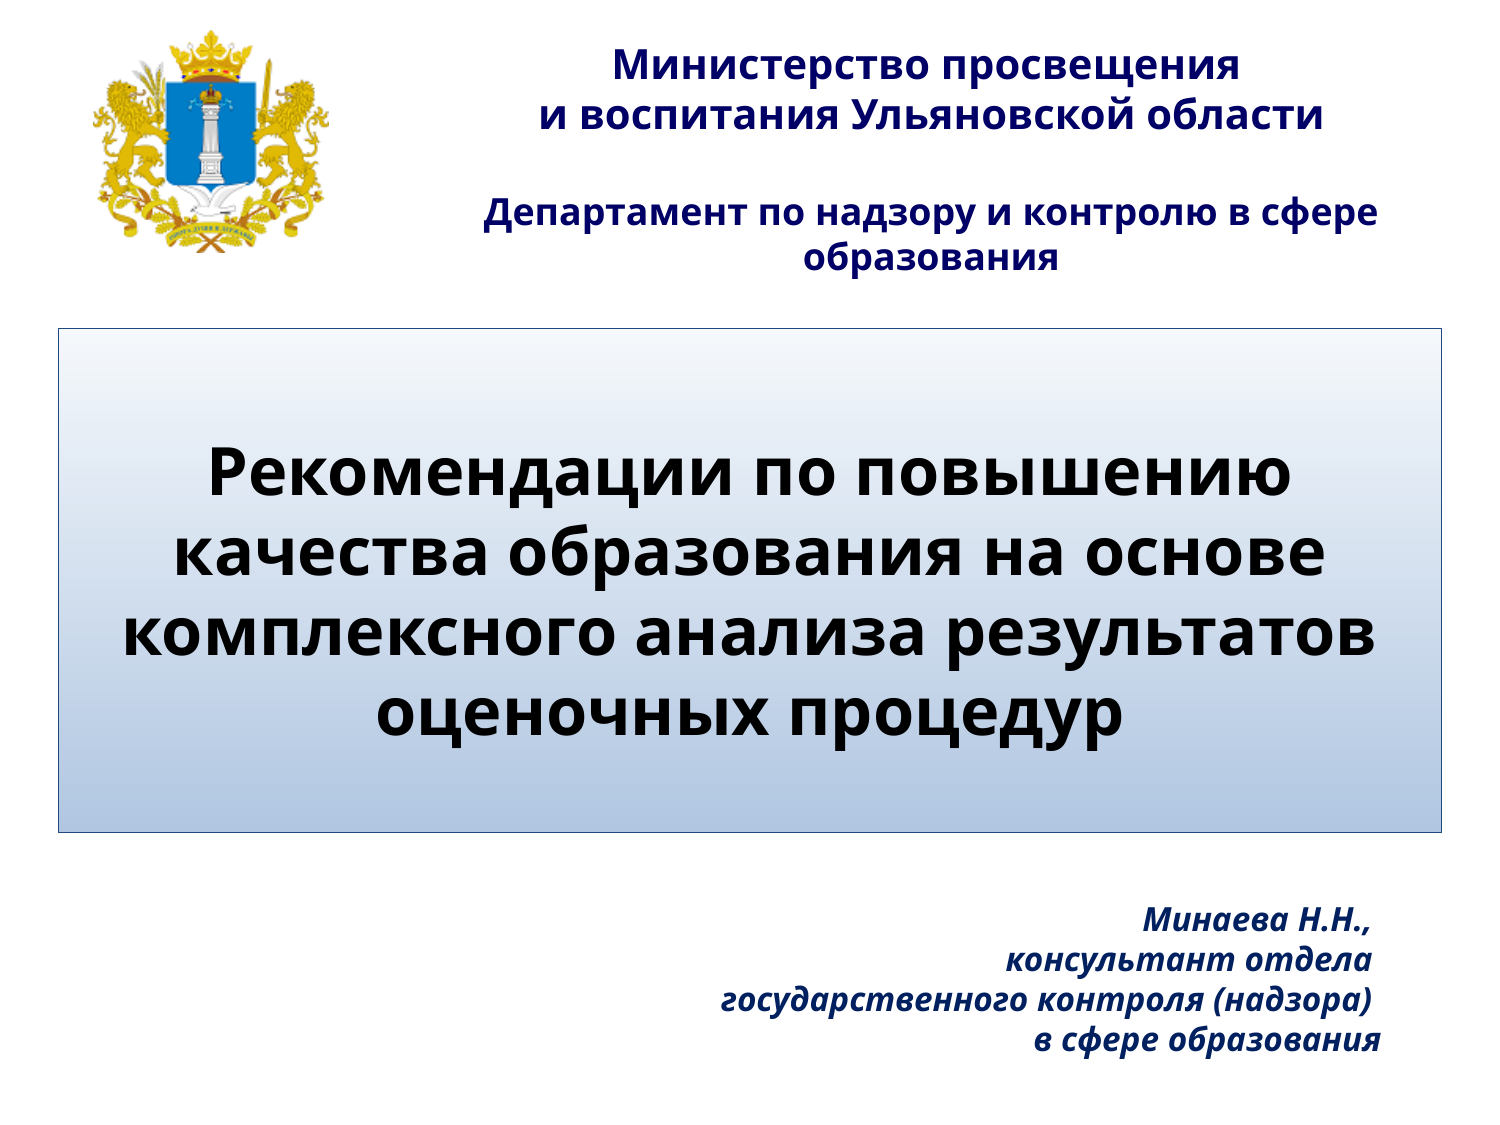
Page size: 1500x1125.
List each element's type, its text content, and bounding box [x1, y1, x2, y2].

picture [93, 30, 329, 254]
text_box Минаева Н.Н., консультант отдела государственного контроля (надзора) в сфере образования [84, 890, 1397, 1043]
title Министерство просвещения и воспитания Ульяновской области Департамент по надзору и контролю в сфере образования [468, 46, 1395, 270]
subtitle Рекомендации по повышению качества образования на основе комплексного анализа результатов оценочных процедур [58, 328, 1442, 832]
